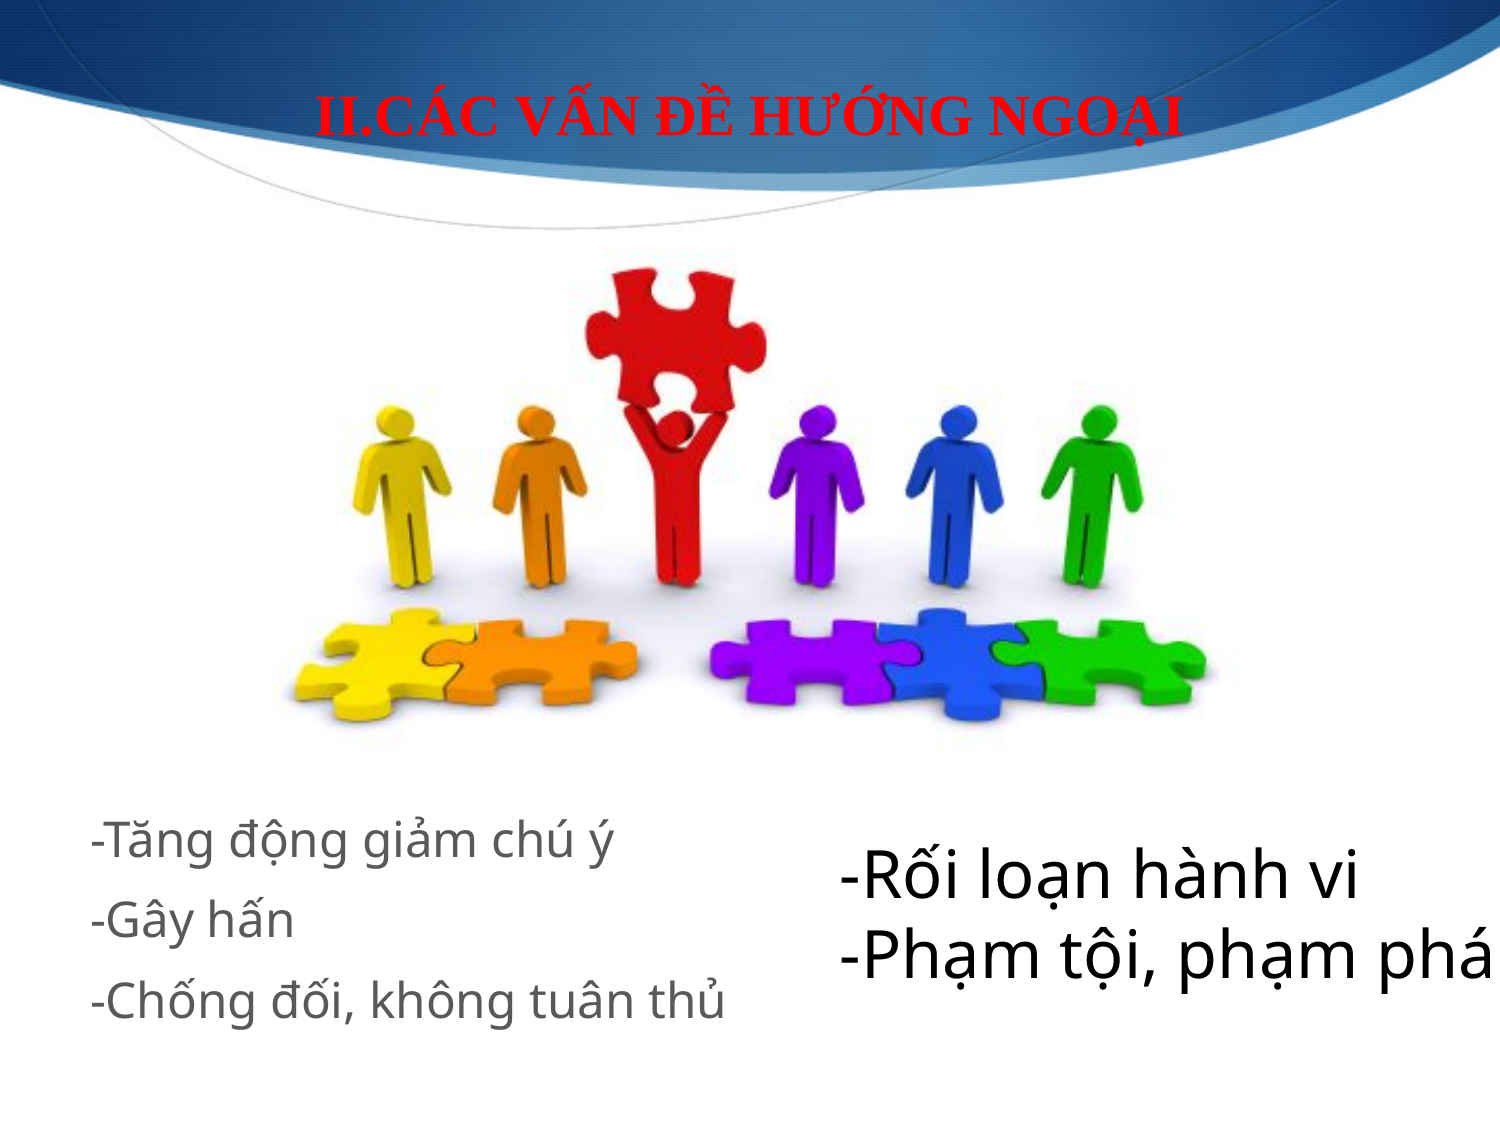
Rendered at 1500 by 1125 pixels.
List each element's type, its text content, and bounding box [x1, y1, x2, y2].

list -Tăng động giảm chú ý -Gây hấn -Chống đối, không tuân thủ [75, 812, 863, 1038]
title II.CÁC VẤN ĐỀ HƯỚNG NGOẠI [75, 68, 1425, 225]
picture [0, 0, 1500, 1125]
text_box -Rối loạn hành vi -Phạm tội, phạm pháp [824, 824, 1500, 1000]
